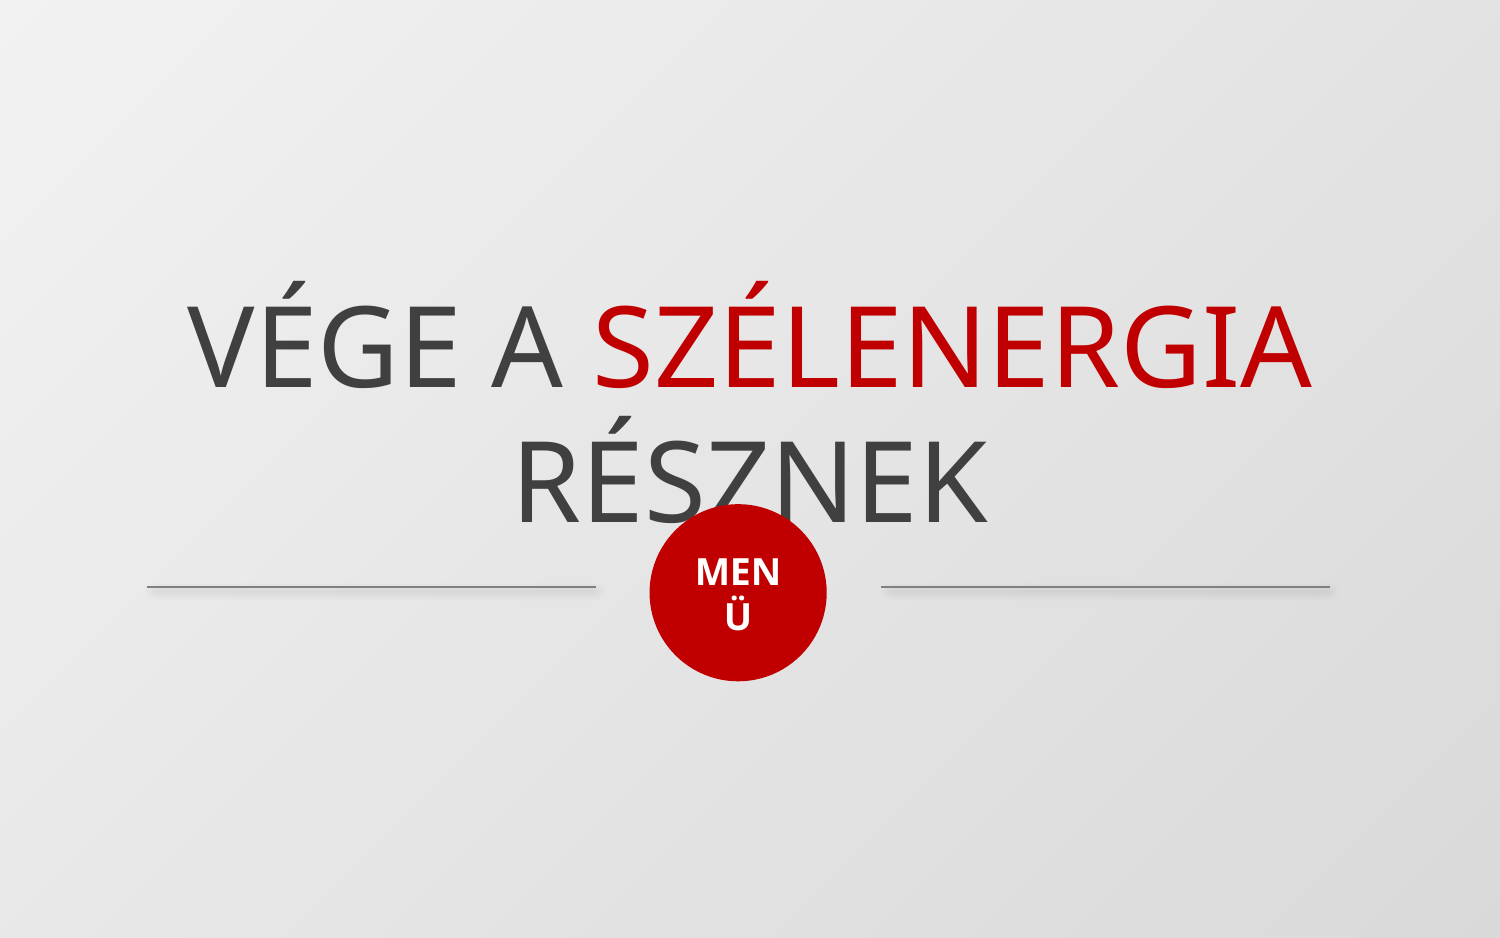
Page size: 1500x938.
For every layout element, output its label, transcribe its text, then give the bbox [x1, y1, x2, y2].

text_box vége a szélenergia résznek [0, 267, 1500, 553]
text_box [146, 503, 1330, 682]
